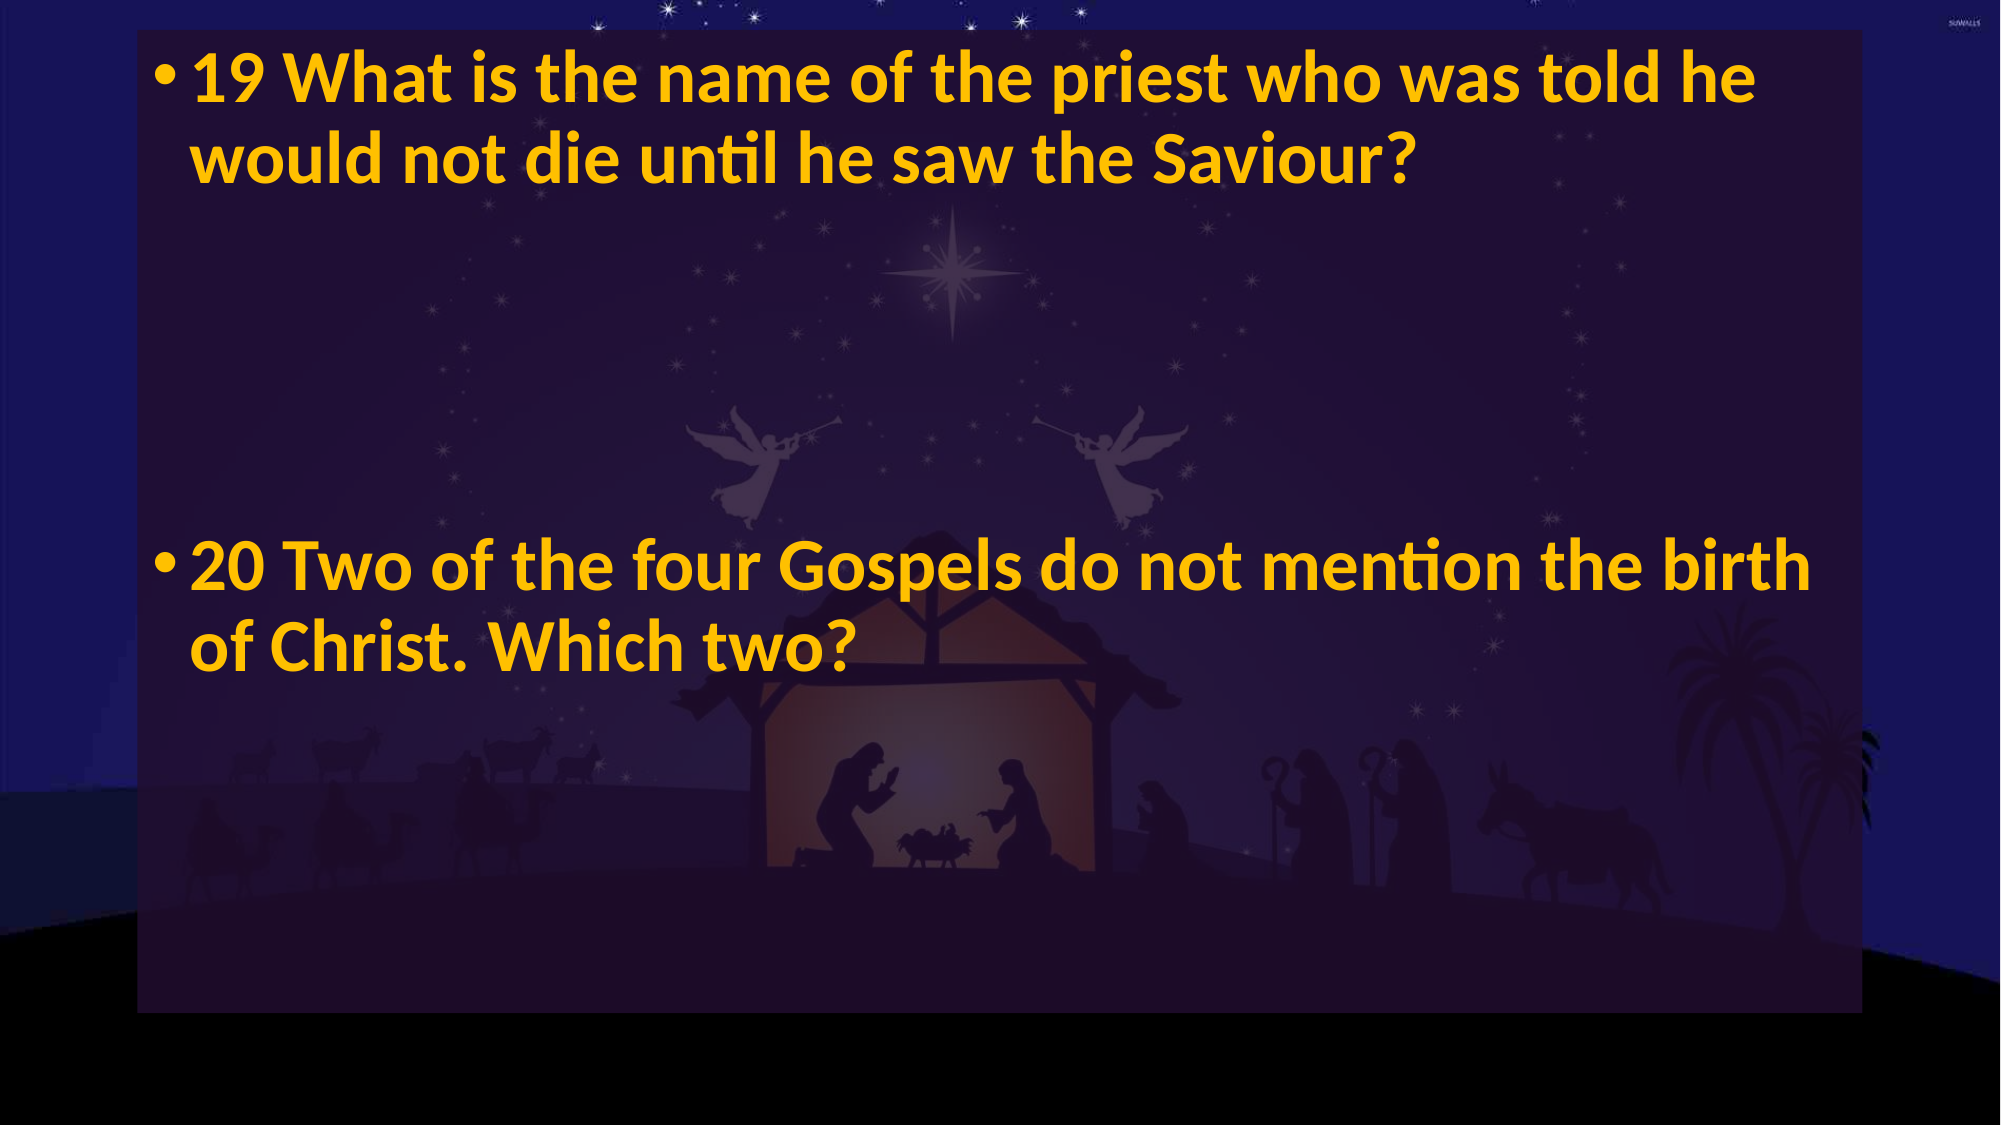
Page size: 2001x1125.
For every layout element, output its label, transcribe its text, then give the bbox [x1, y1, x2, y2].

list 19 What is the name of the priest who was told he would not die until he saw the Saviour? 20 Two of the four Gospels do not mention the birth of Christ. Which two? [137, 29, 1863, 1014]
picture [0, 0, 2001, 1125]
